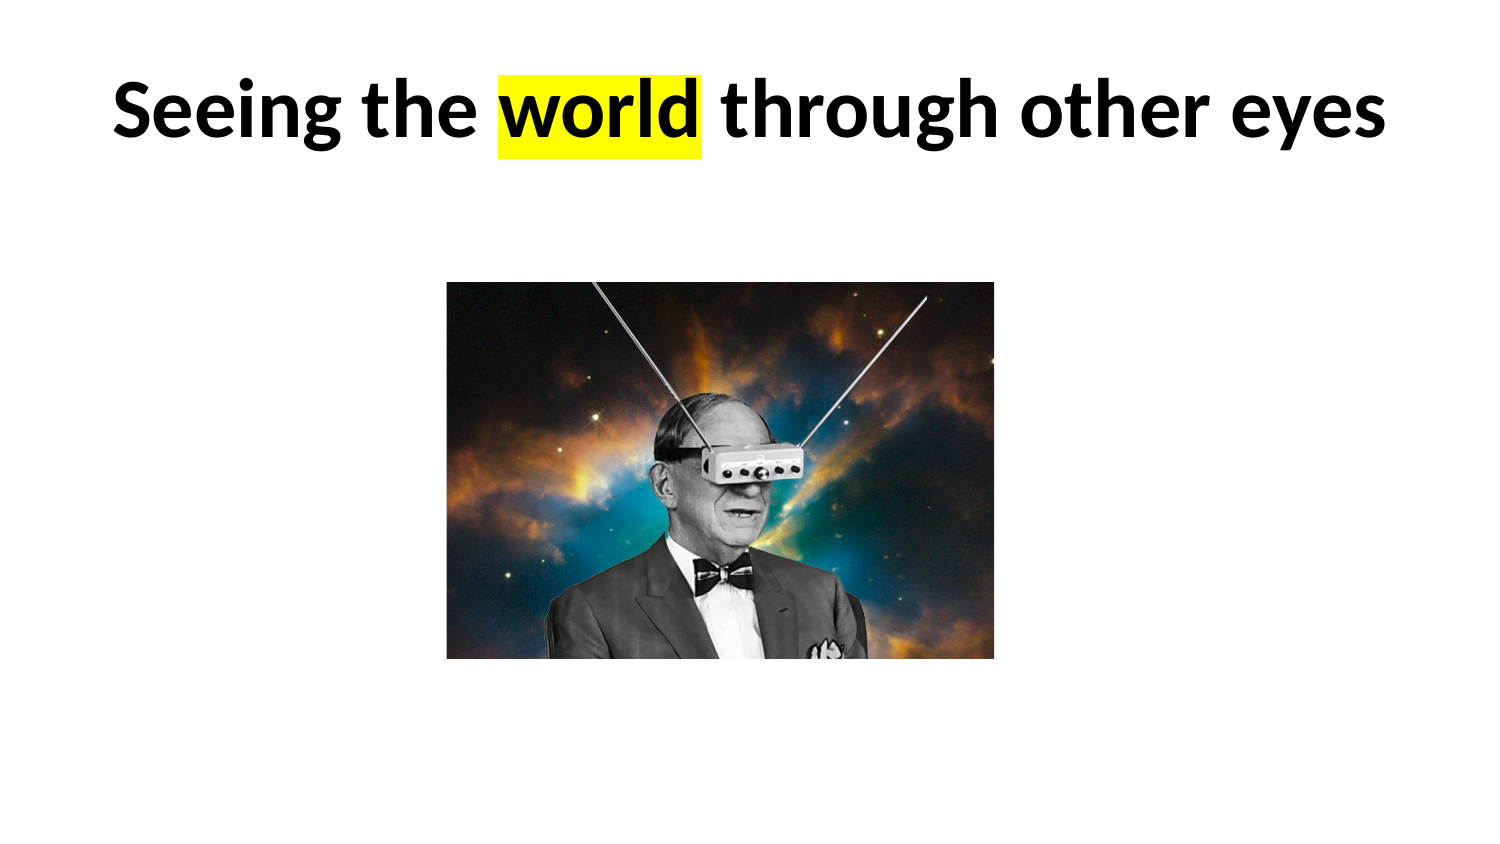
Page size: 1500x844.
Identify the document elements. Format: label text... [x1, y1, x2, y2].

title Seeing the world through other eyes [75, 33, 1425, 175]
picture [446, 282, 995, 659]
